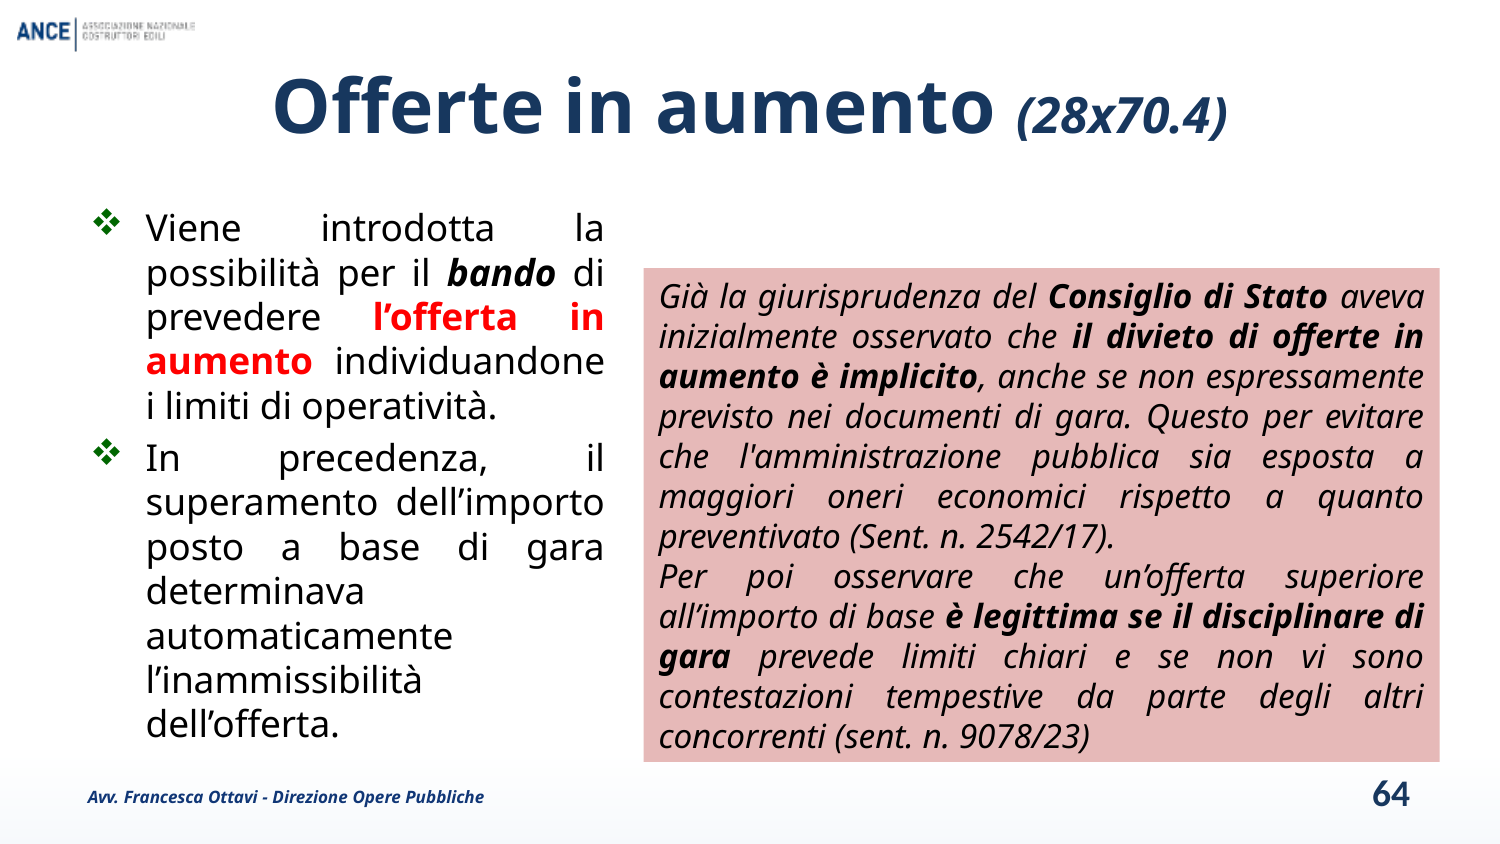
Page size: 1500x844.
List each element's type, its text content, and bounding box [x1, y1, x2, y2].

slide_number 64 [1074, 782, 1425, 827]
list Viene introdotta la possibilità per il bando di prevedere l’offerta in aumento individuandone i limiti di operatività. In precedenza, il superamento dell’importo posto a base di gara determinava automaticamente l’inammissibilità dell’offerta. [75, 196, 621, 754]
text_box Già la giurisprudenza del Consiglio di Stato aveva inizialmente osservato che il divieto di offerte in aumento è implicito, anche se non espressamente previsto nei documenti di gara. Questo per evitare che l'amministrazione pubblica sia esposta a maggiori oneri economici rispetto a quanto preventivato (Sent. n. 2542/17). Per poi osservare che un’offerta superiore all’importo di base è legittima se il disciplinare di gara prevede limiti chiari e se non vi sono contestazioni tempestive da parte degli altri concorrenti (sent. n. 9078/23) [643, 268, 1440, 762]
footer Avv. Francesca Ottavi - Direzione Opere Pubbliche [75, 774, 975, 820]
title Offerte in aumento (28x70.4) [75, 33, 1425, 175]
picture [17, 13, 195, 55]
